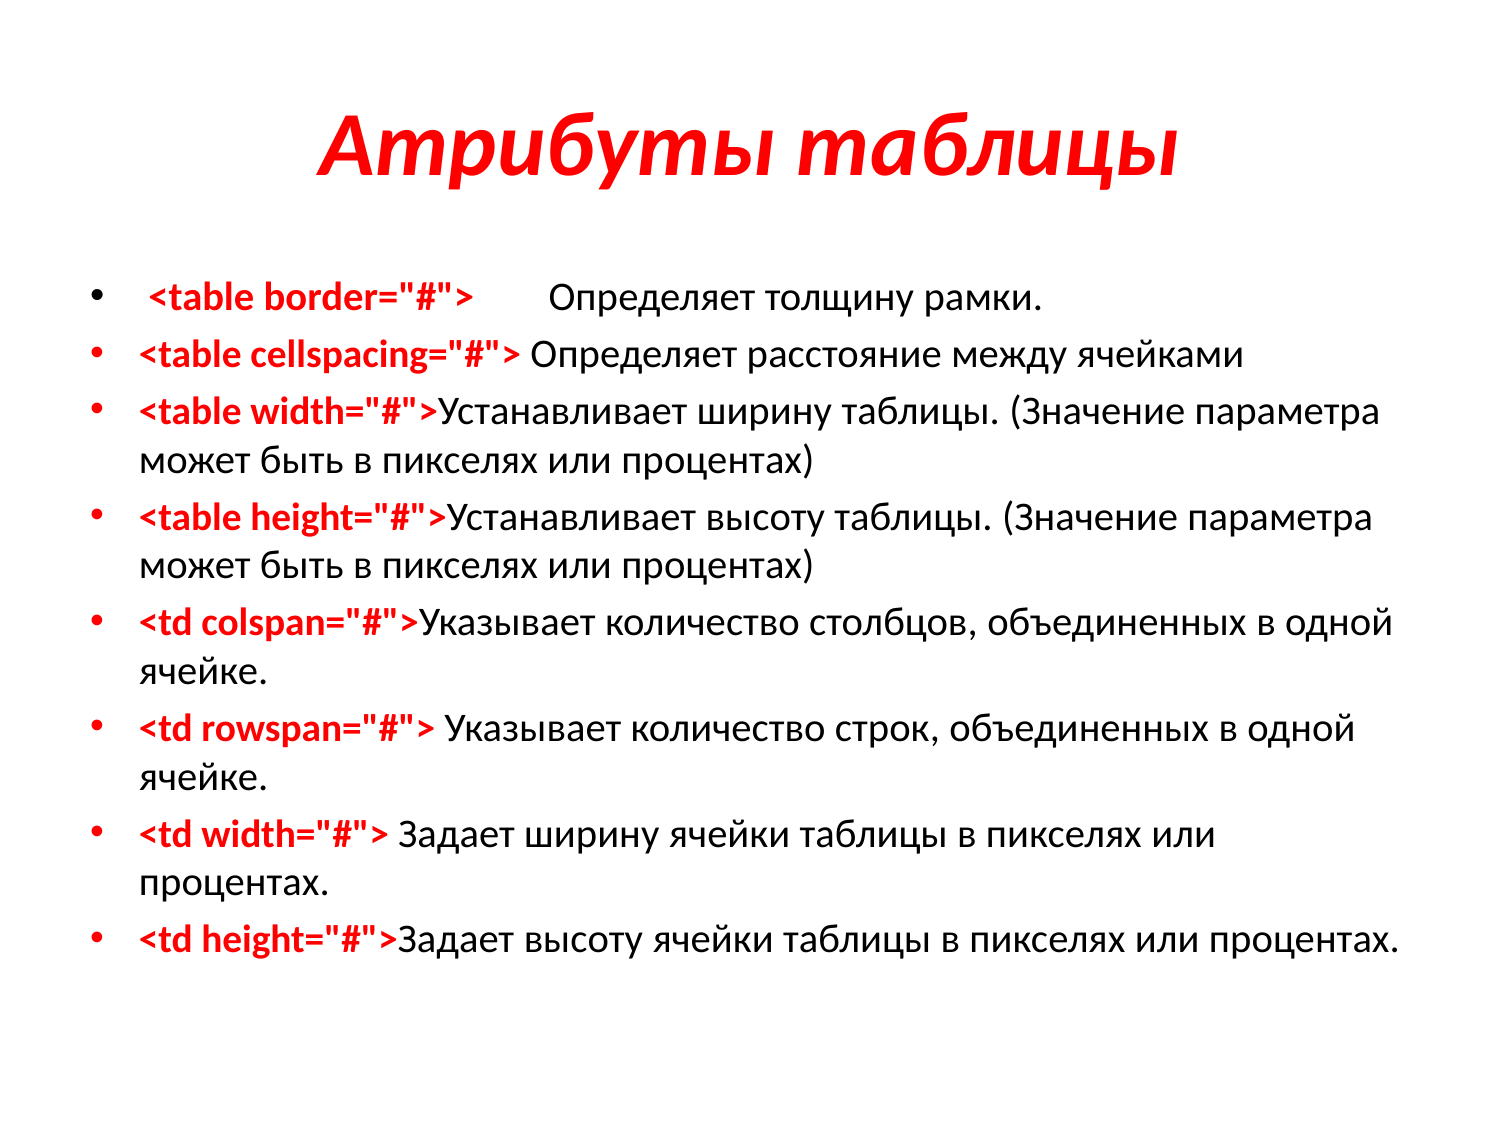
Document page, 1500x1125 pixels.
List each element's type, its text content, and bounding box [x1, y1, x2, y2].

list <table border="#"> Определяет толщину рамки. <table cellspacing="#"> Определяет расстояние между ячейками <table width="#">Устанавливает ширину таблицы. (Значение параметра может быть в пикселях или процентах) <table height="#">Устанавливает высоту таблицы. (Значение параметра может быть в пикселях или процентах) <td colspan="#">Указывает количество столбцов, объединенных в одной ячейке. <td rowspan="#"> Указывает количество строк, объединенных в одной ячейке. <td width="#"> Задает ширину ячейки таблицы в пикселях или процентах. <td height="#">Задает высоту ячейки таблицы в пикселях или процентах. [75, 262, 1425, 1005]
title Атрибуты таблицы [75, 45, 1425, 233]
